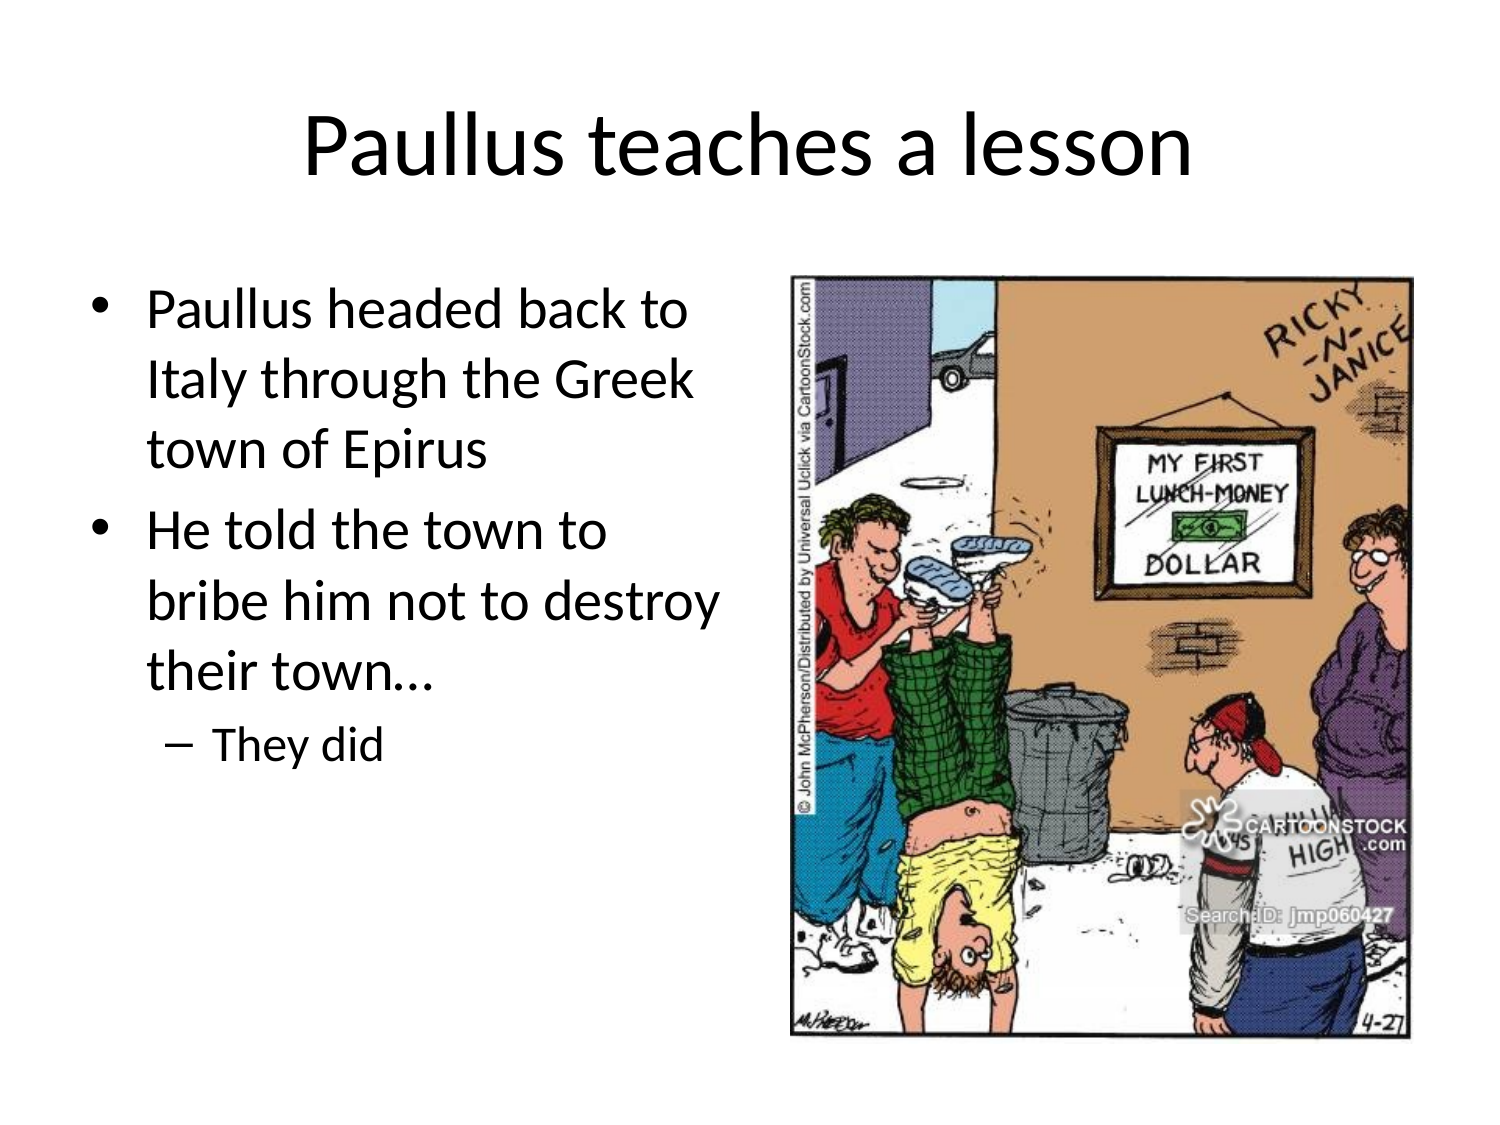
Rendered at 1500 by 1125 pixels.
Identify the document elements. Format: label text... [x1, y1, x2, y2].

list Paullus headed back to Italy through the Greek town of Epirus He told the town to bribe him not to destroy their town… They did [75, 262, 738, 1005]
title Paullus teaches a lesson [75, 45, 1425, 233]
picture [790, 275, 1415, 1044]
